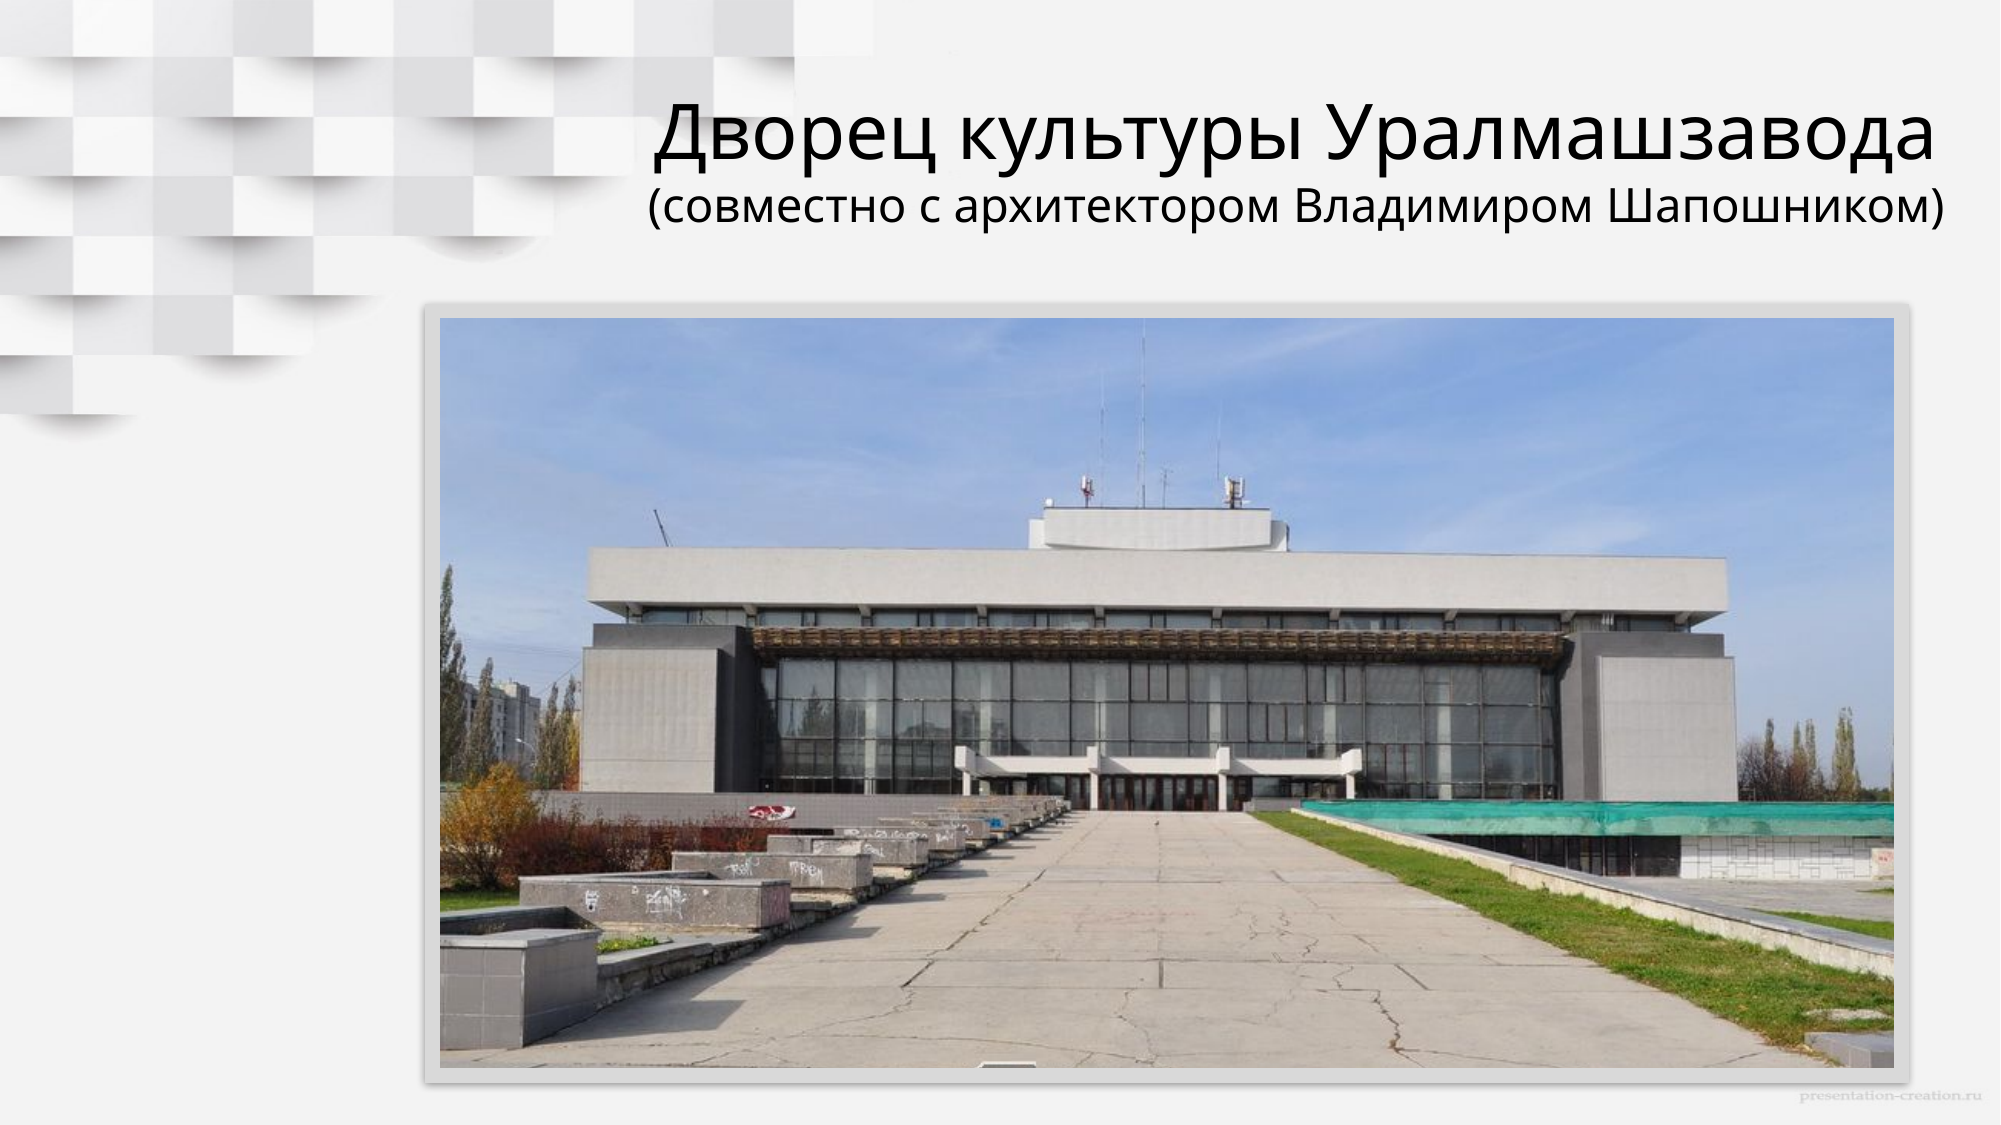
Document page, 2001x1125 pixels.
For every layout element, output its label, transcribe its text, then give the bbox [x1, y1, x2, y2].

title Дворец культуры Уралмашзавода (совместно с архитектором Владимиром Шапошником) [627, 71, 1966, 244]
picture [0, 0, 2001, 1125]
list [439, 318, 1895, 1069]
